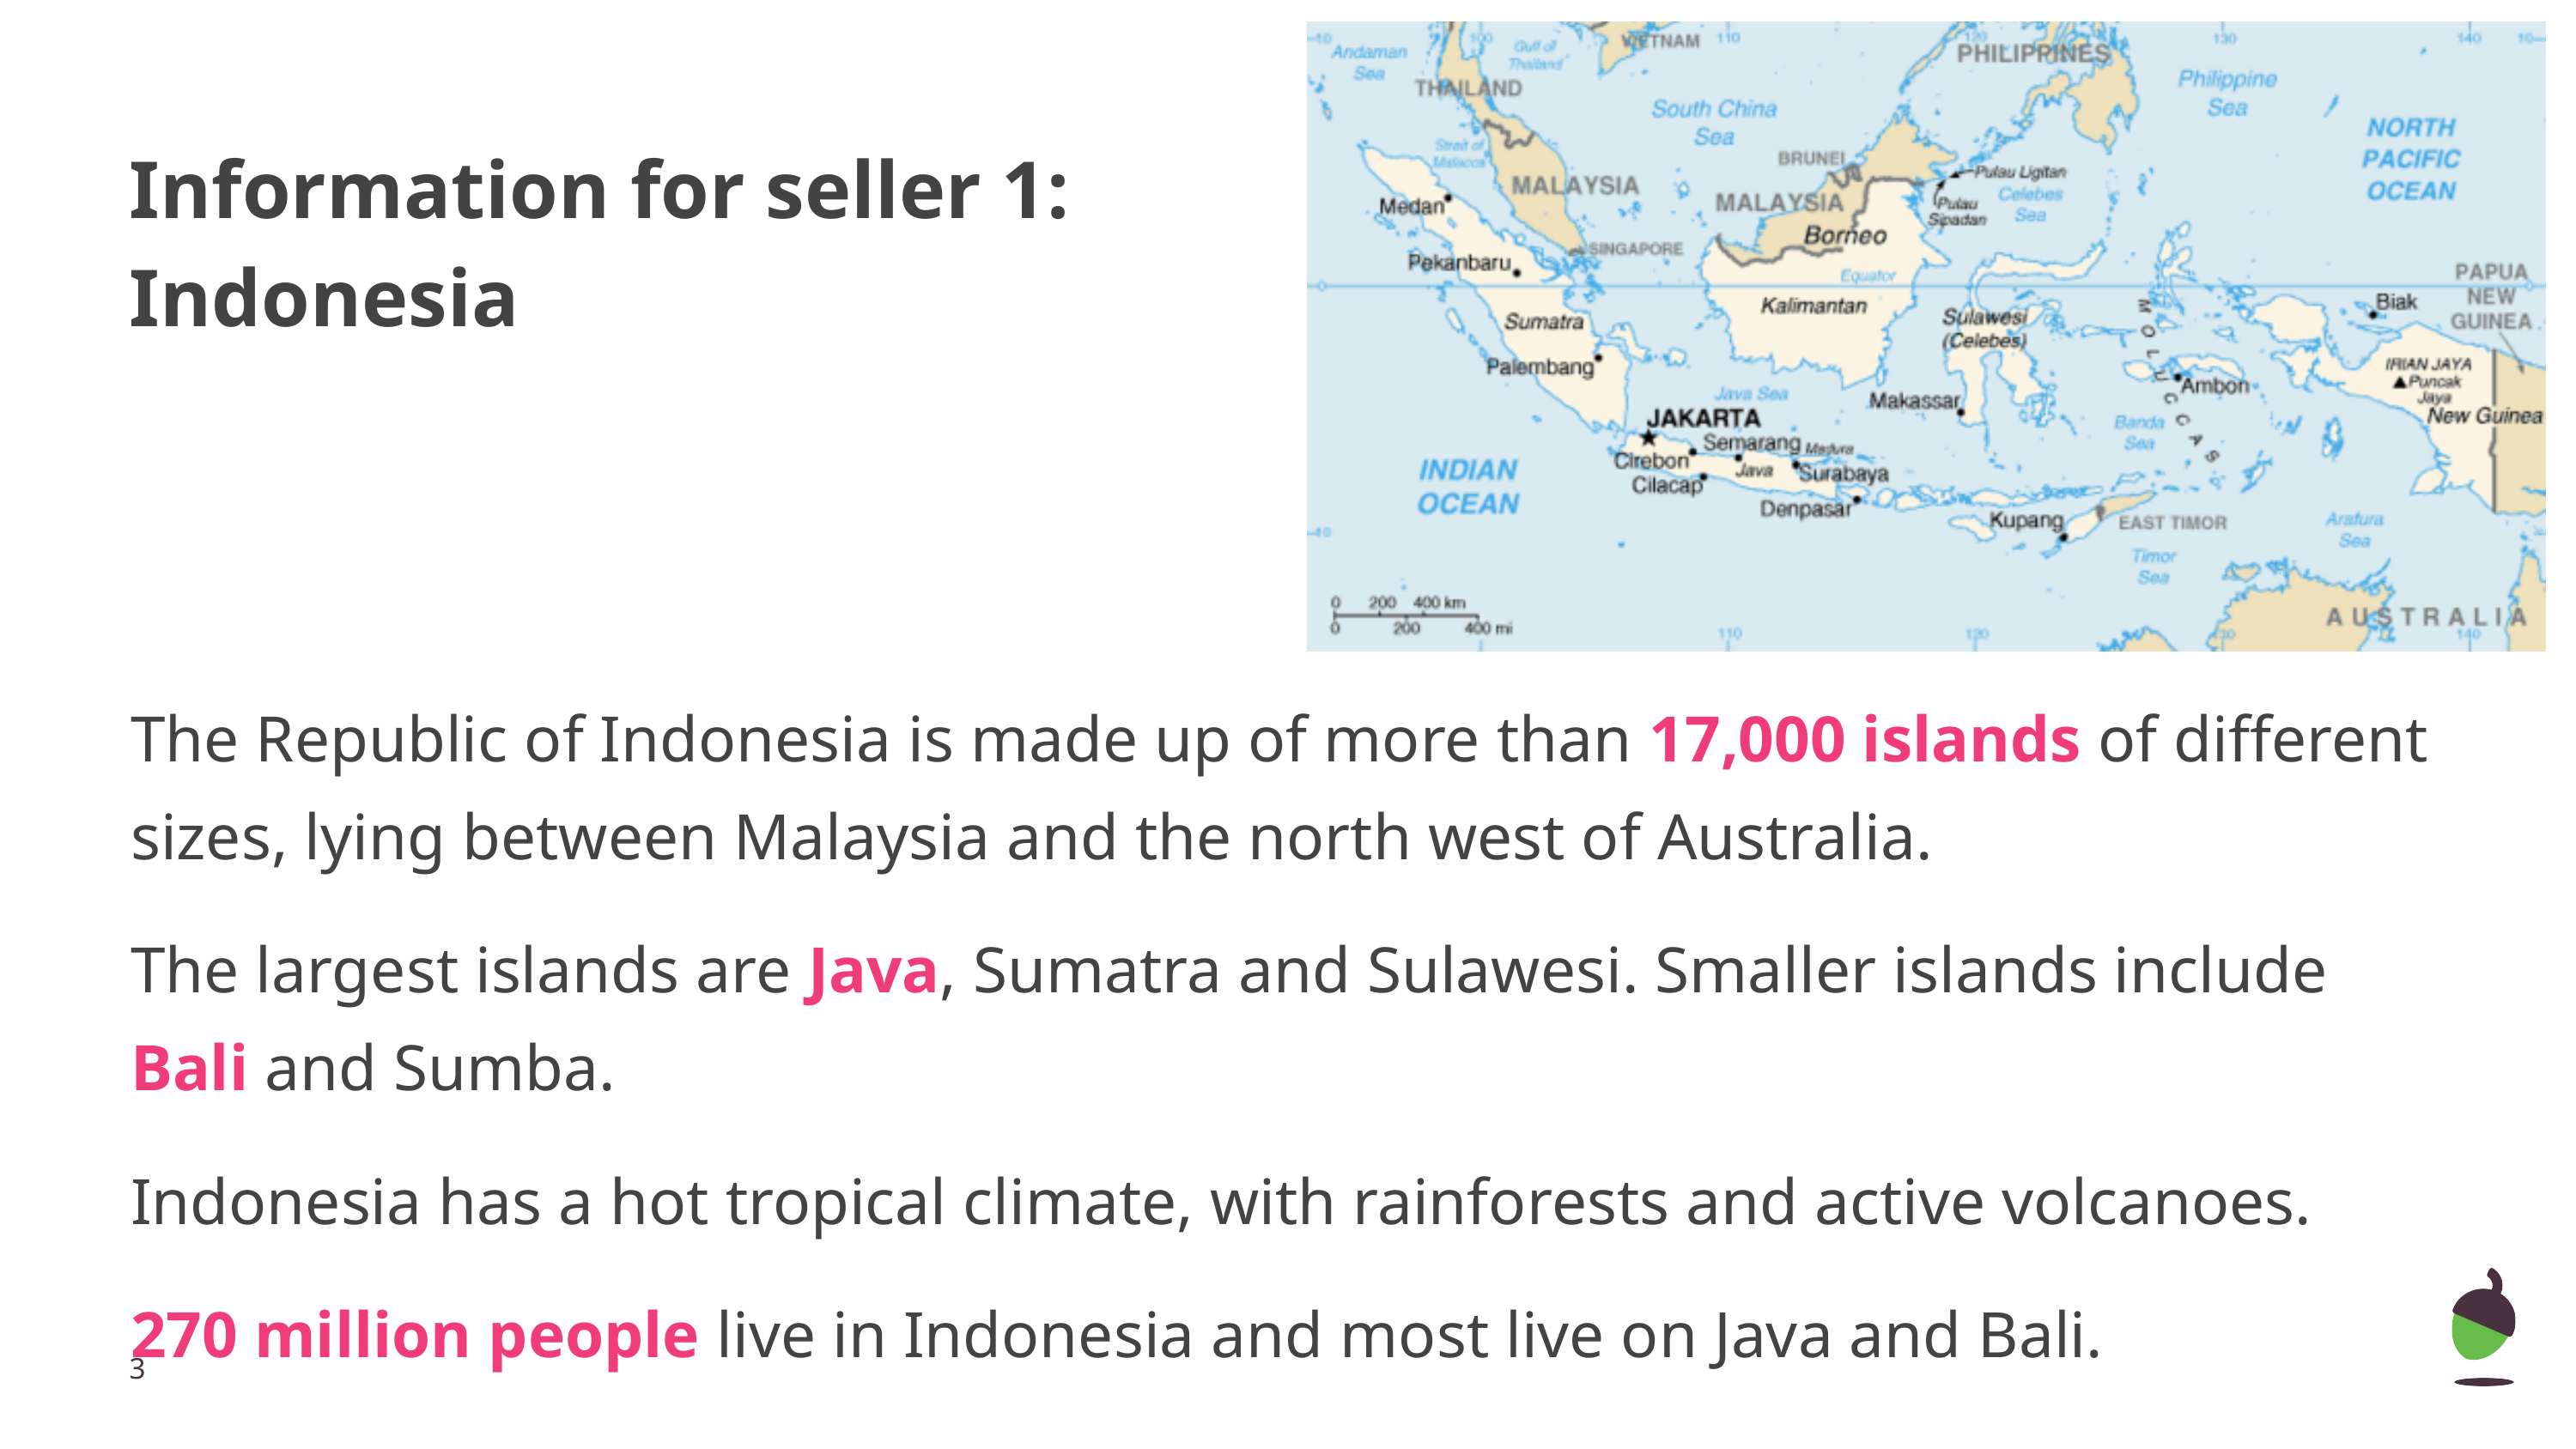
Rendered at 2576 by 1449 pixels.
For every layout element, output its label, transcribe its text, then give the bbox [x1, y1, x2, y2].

list The Republic of Indonesia is made up of more than 17,000 islands of different sizes, lying between Malaysia and the north west of Australia. The largest islands are Java, Sumatra and Sulawesi. Smaller islands include Bali and Sumba. Indonesia has a hot tropical climate, with rainforests and active volcanoes. 270 million people live in Indonesia and most live on Java and Bali. [131, 676, 2445, 1430]
title Information for seller 1: Indonesia [129, 124, 1302, 242]
slide_number ‹#› [129, 1349, 332, 1401]
picture [1306, 21, 2546, 652]
picture [2451, 1268, 2516, 1386]
